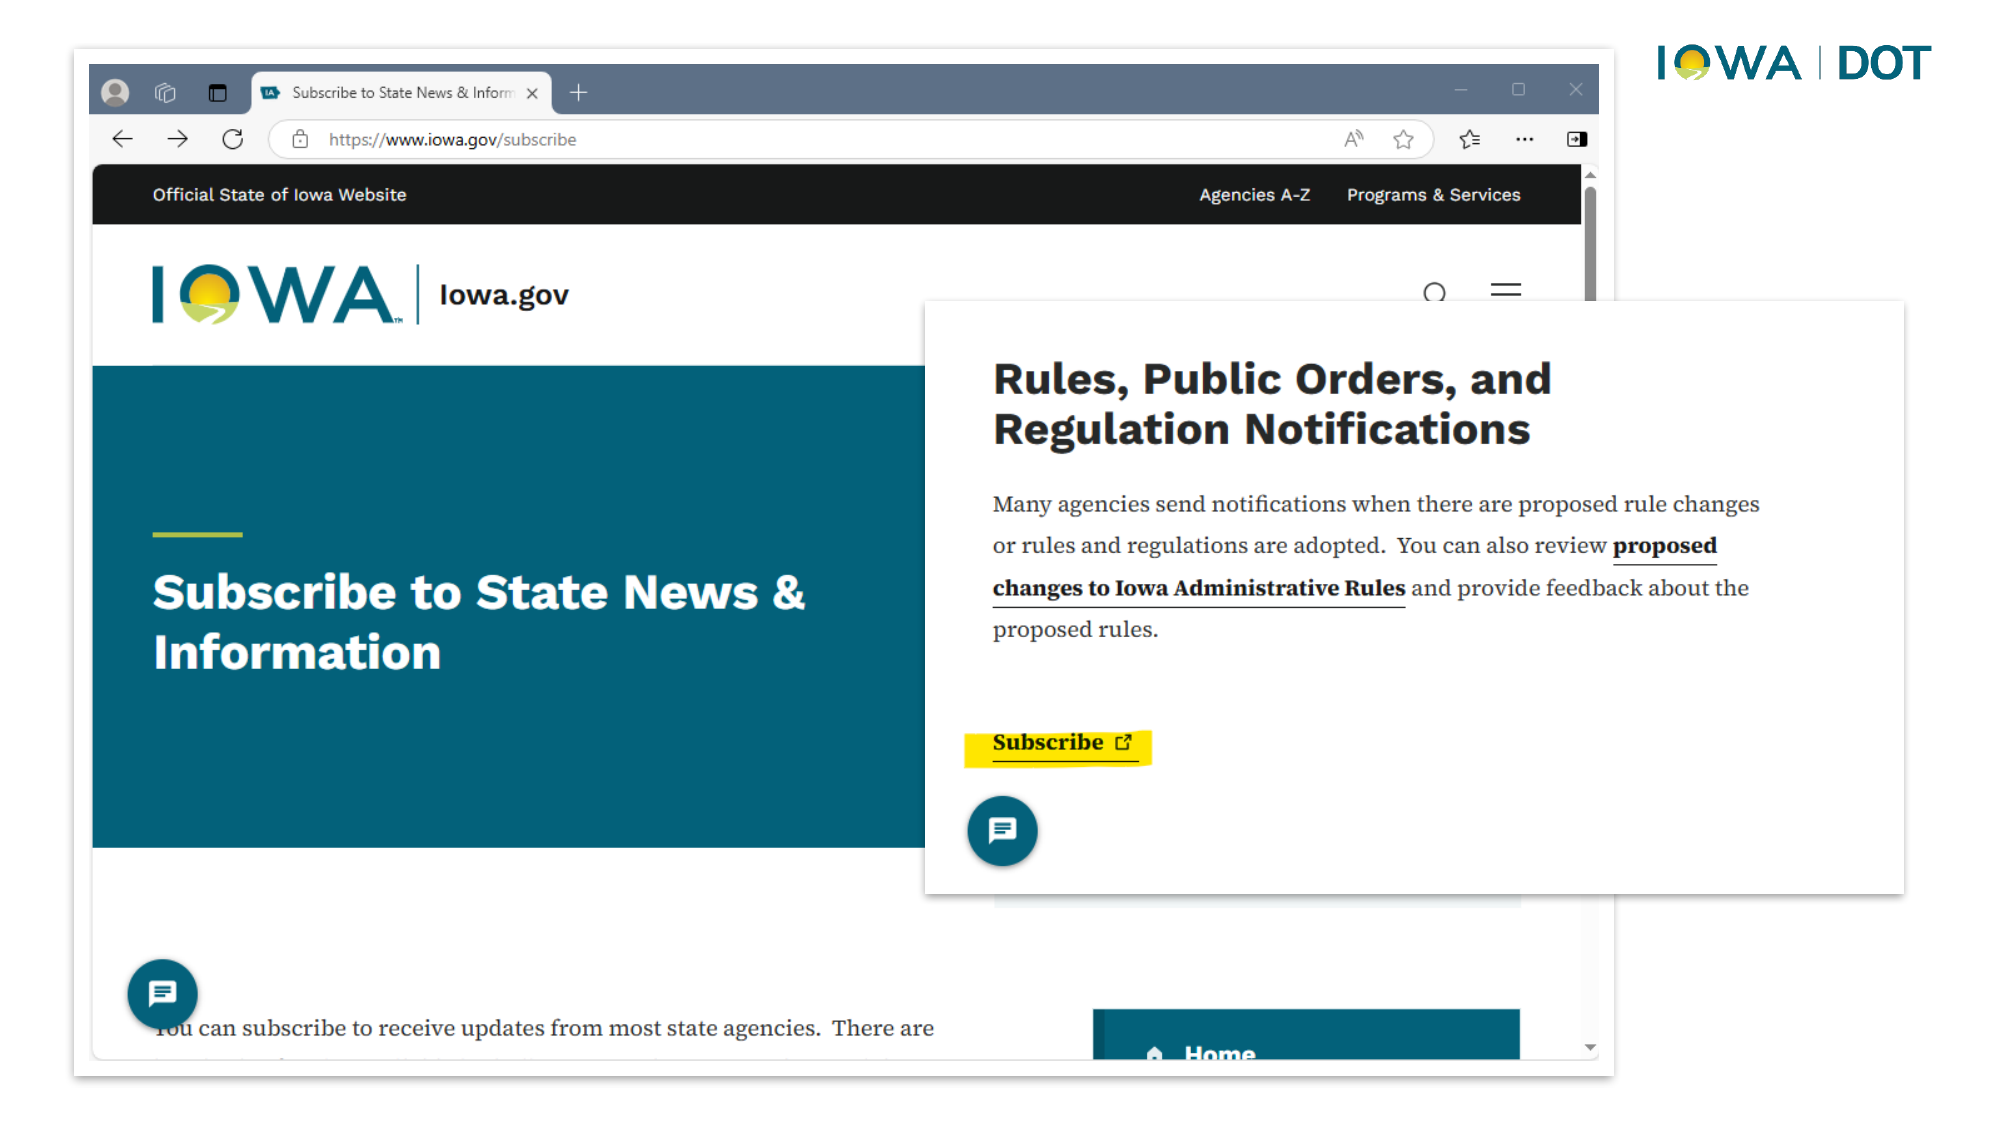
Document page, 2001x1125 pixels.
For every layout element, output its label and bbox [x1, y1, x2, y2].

picture [88, 63, 1890, 1062]
picture [1637, 22, 1952, 102]
